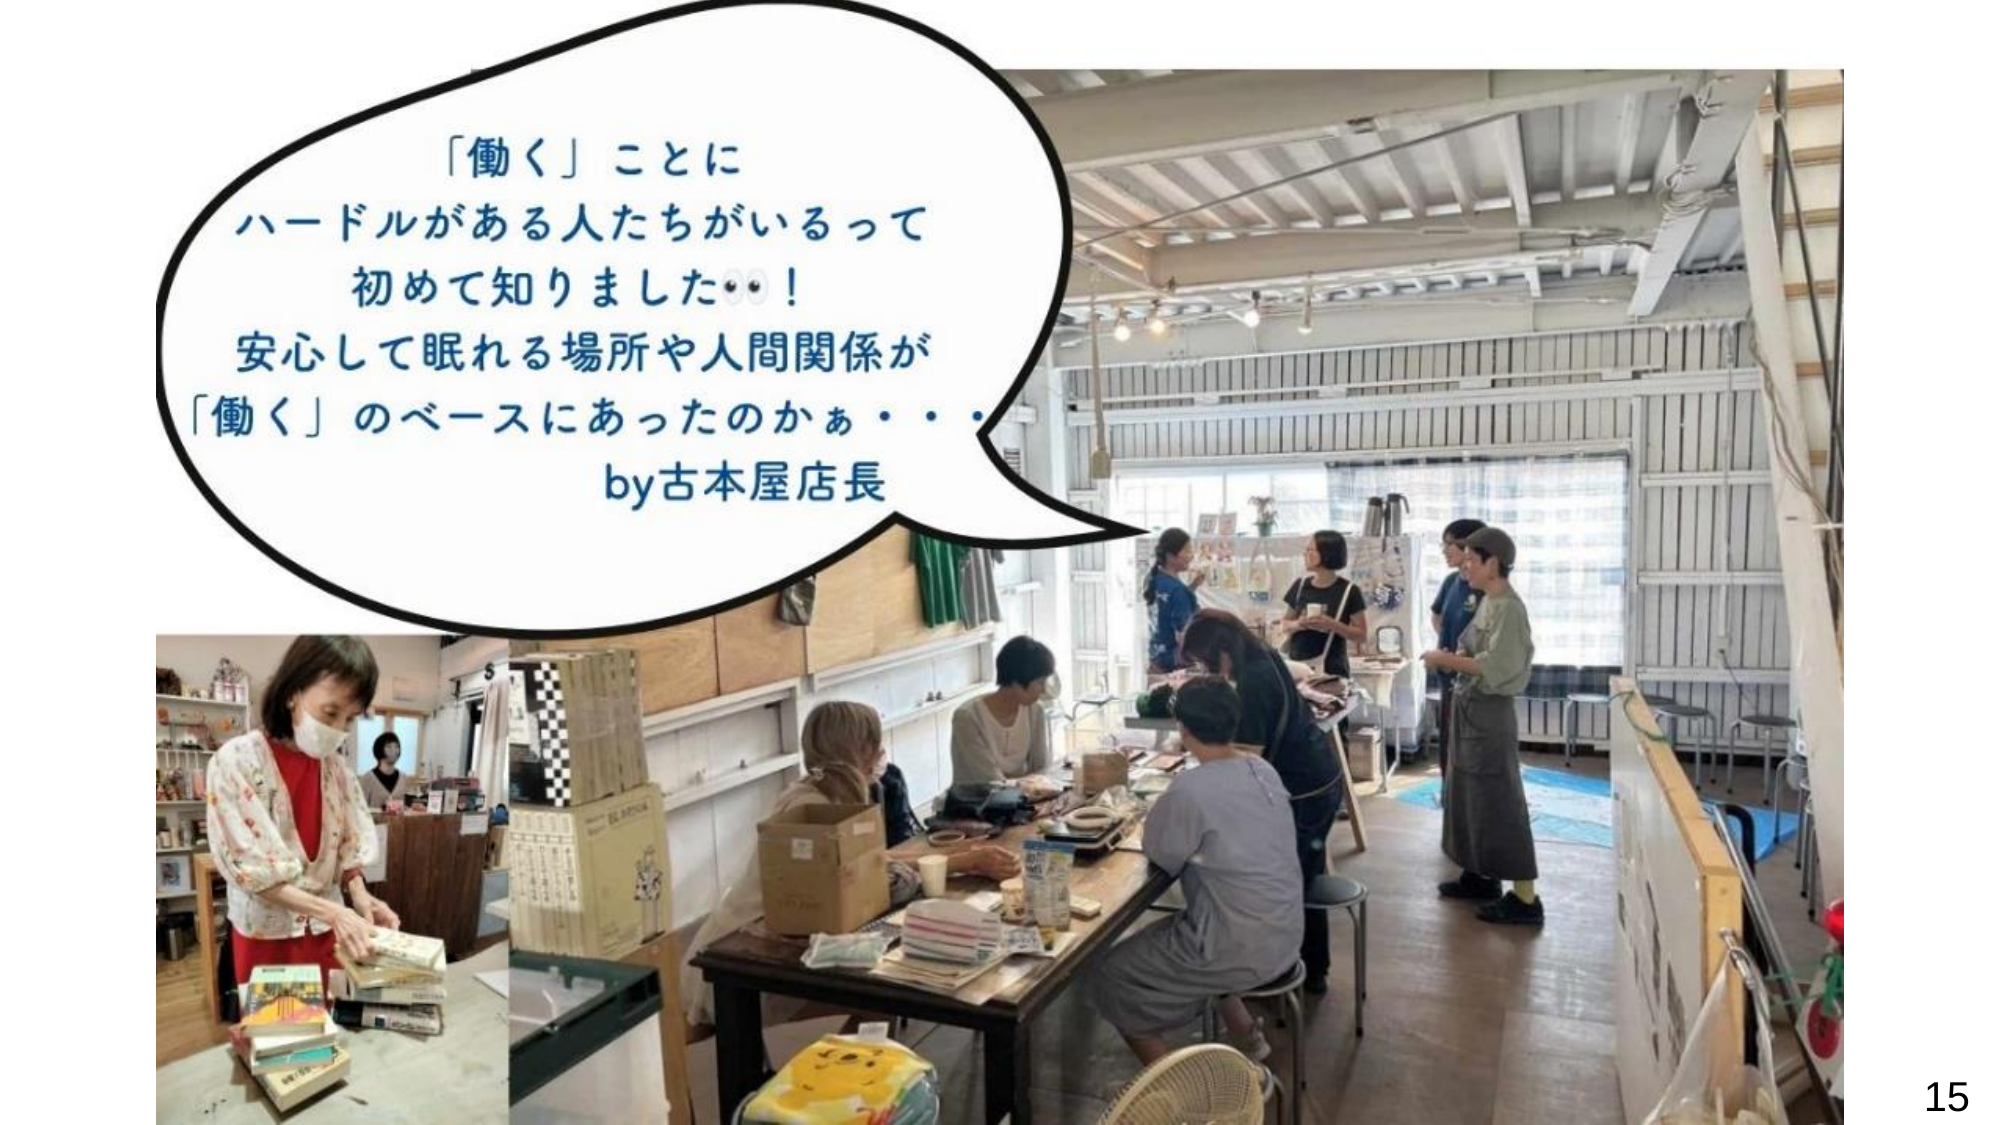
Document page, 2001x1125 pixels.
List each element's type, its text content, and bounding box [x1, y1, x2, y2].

text_box 15 [1908, 1062, 1986, 1125]
picture [155, 0, 1844, 1125]
